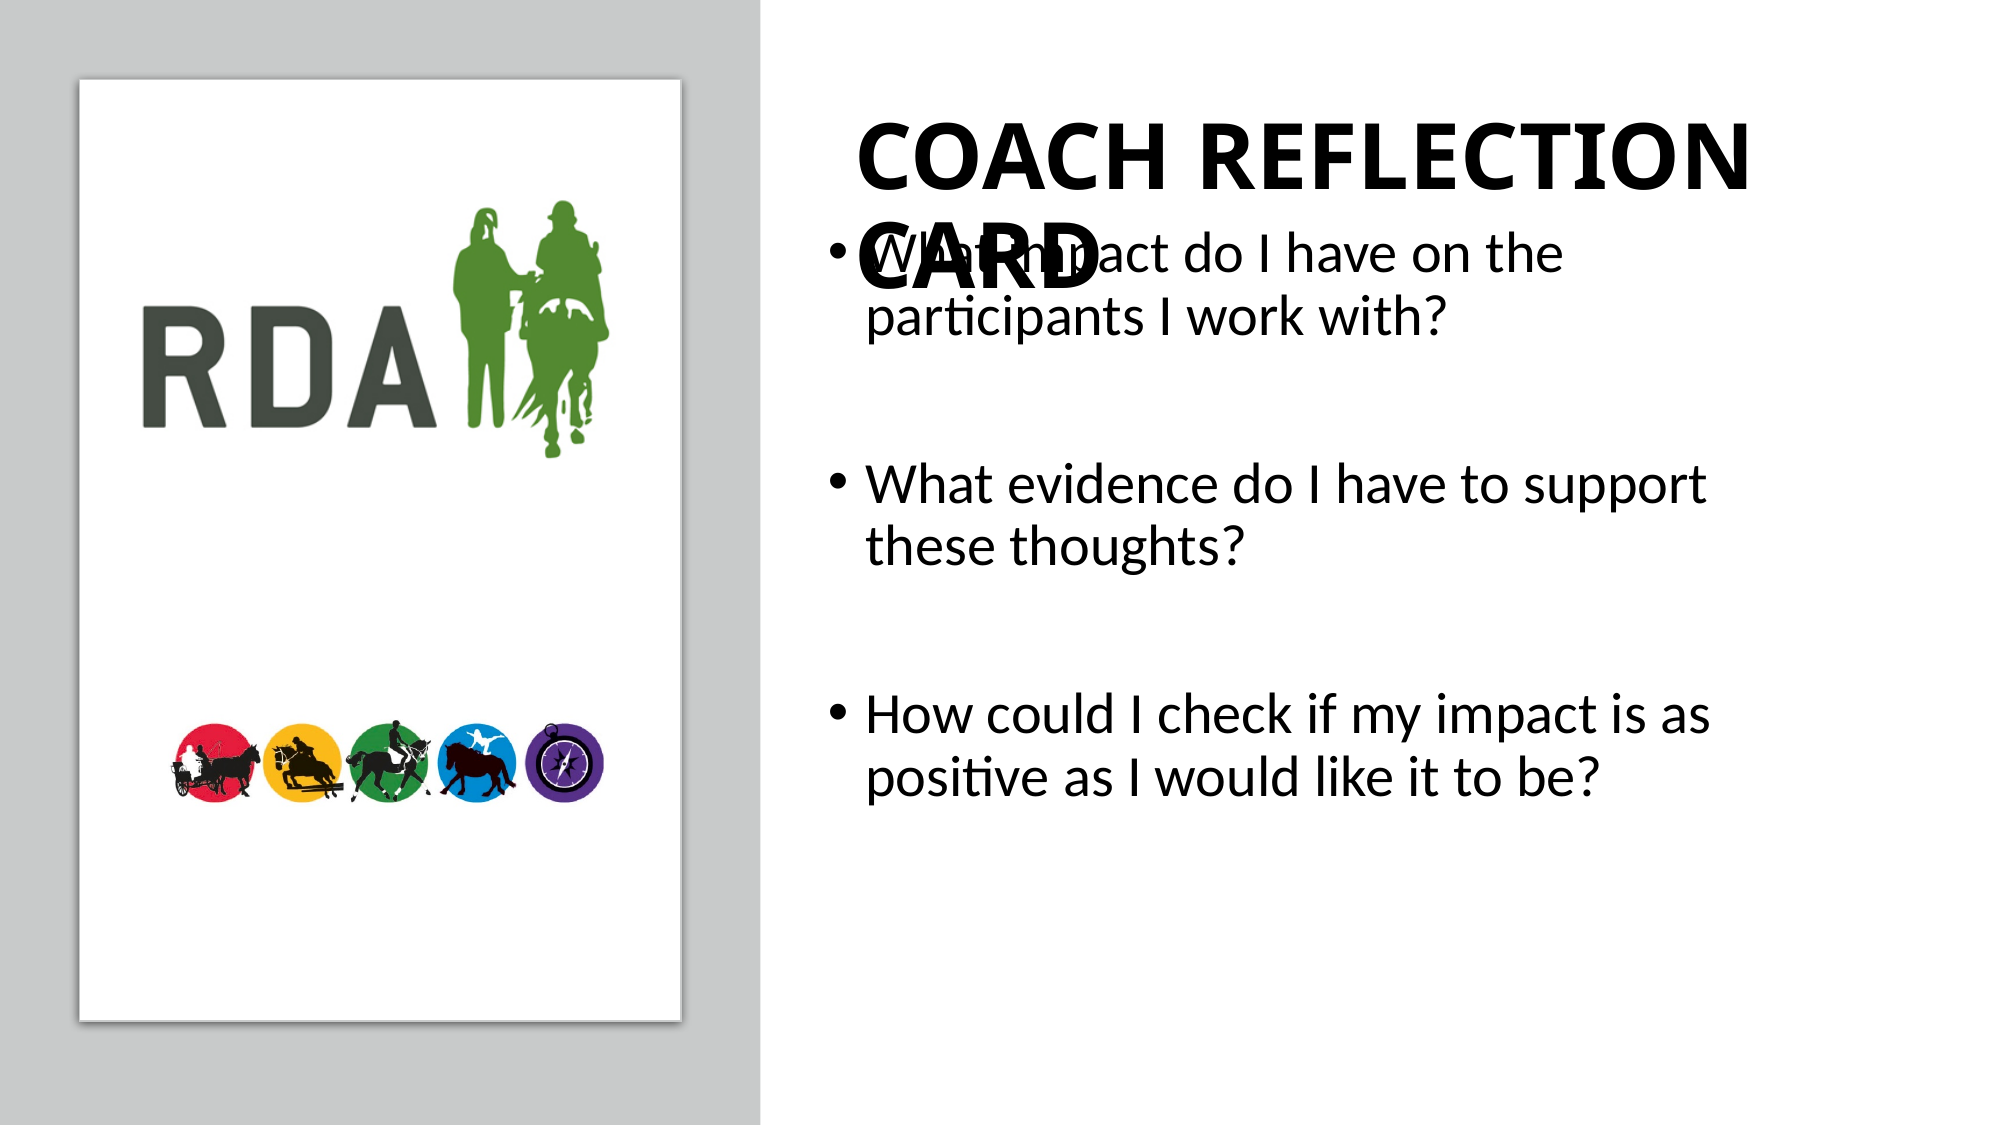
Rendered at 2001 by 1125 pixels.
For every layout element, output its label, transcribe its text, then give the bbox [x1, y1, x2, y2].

text_box COACH REFLECTION CARD [839, 103, 1893, 379]
list What impact do I have on the participants I work with? What evidence do I have to support these thoughts? How could I check if my impact is as positive as I would like it to be? [813, 215, 1867, 1078]
text_box [0, 0, 761, 1125]
picture [131, 705, 629, 830]
picture [131, 198, 629, 471]
text_box [78, 78, 682, 1022]
